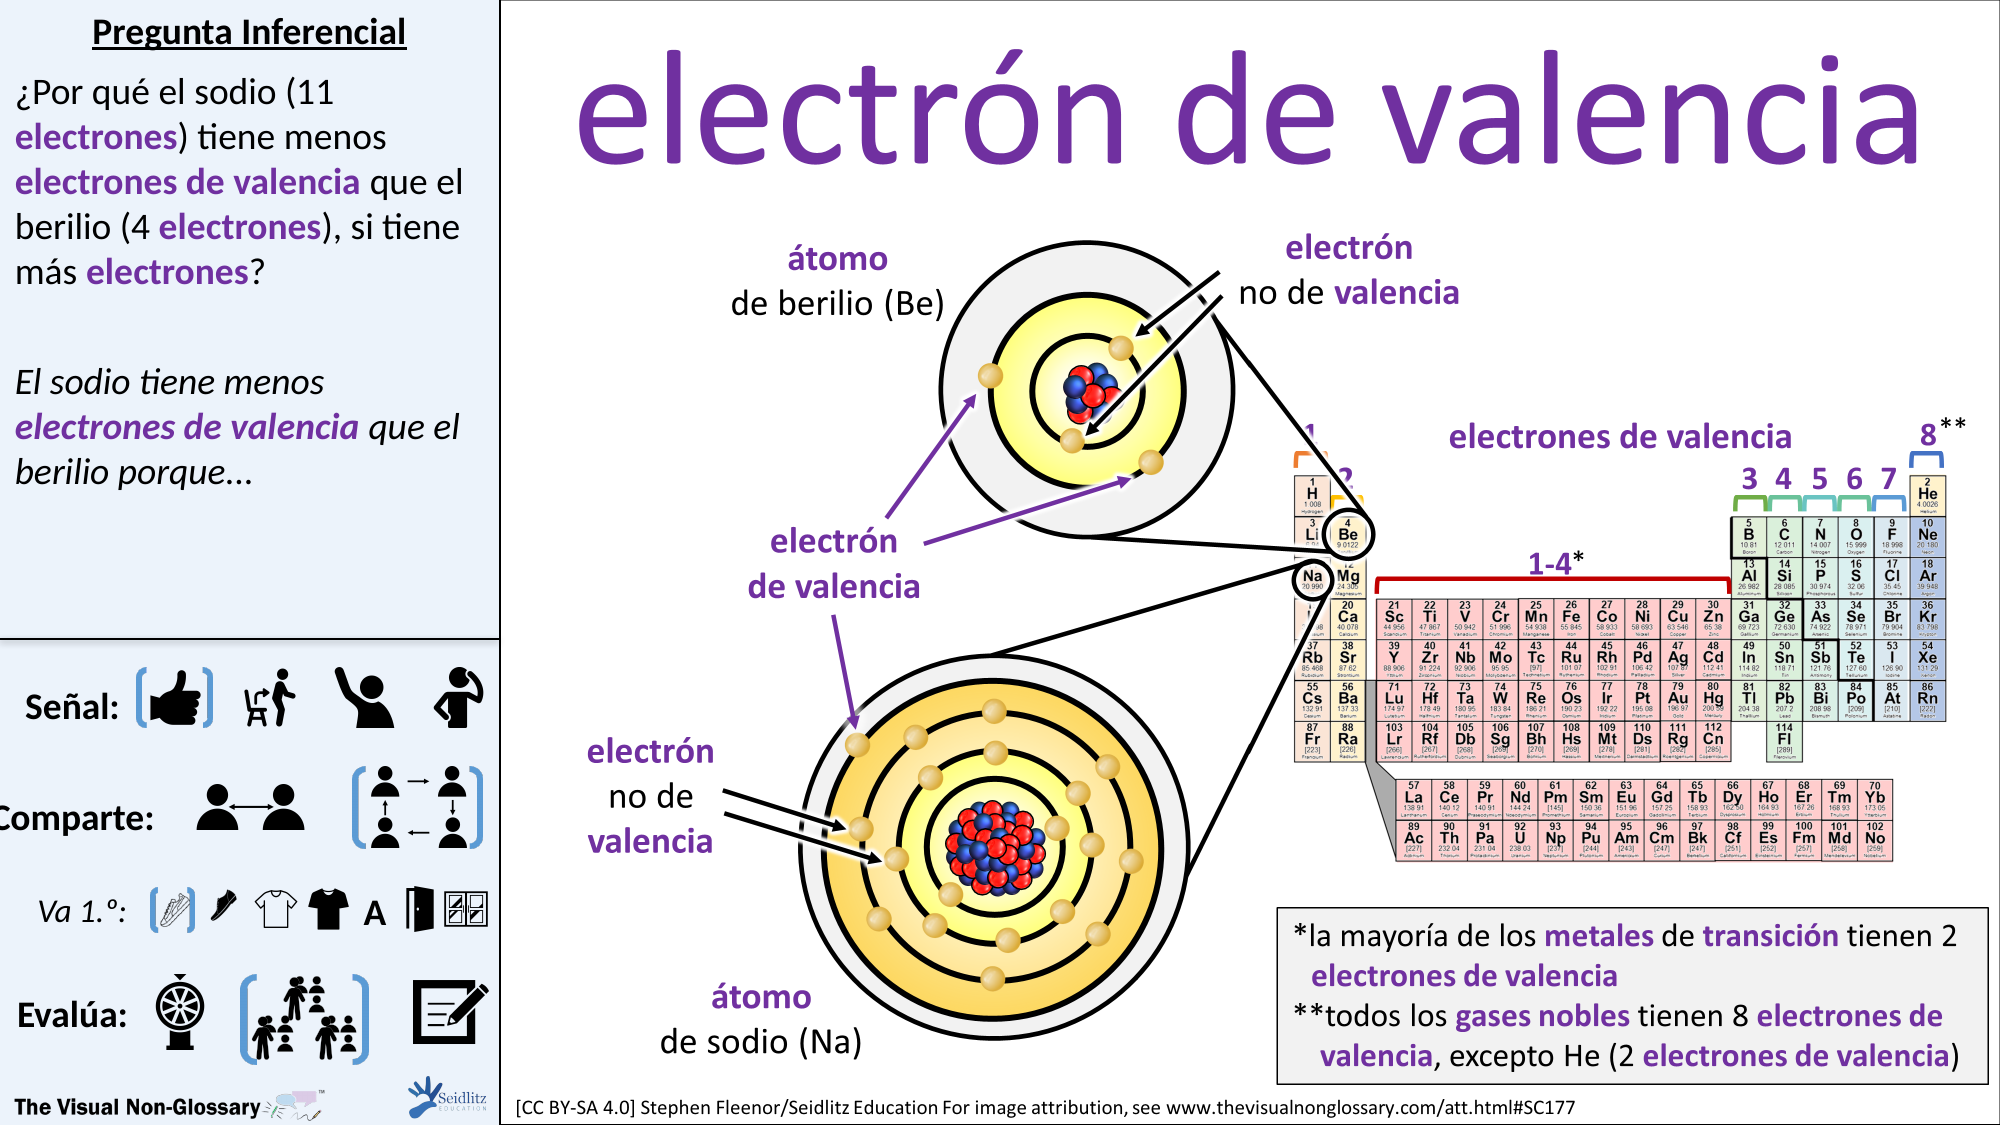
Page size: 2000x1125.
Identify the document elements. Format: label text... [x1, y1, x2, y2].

text_box A [348, 880, 402, 941]
picture [202, 886, 241, 925]
picture [352, 766, 484, 850]
text_box Señal: [10, 674, 135, 735]
text_box Pregunta Inferencial [77, 0, 422, 59]
picture [142, 974, 218, 1051]
picture [239, 667, 301, 728]
picture [149, 886, 196, 934]
picture [305, 886, 352, 932]
picture [397, 886, 490, 932]
text_box ¿Por qué el sodio (11 electrones) tiene menos electrones de valencia que el berilio (4 electrones), si tiene más electrones? [0, 59, 494, 300]
picture [136, 667, 214, 728]
picture [194, 784, 307, 830]
text_box Va 1.º: [22, 881, 143, 937]
picture [413, 974, 490, 1051]
text_box Evalúa: [2, 982, 137, 1043]
text_box Comparte: [0, 785, 170, 846]
picture [334, 667, 395, 728]
picture [403, 1073, 495, 1125]
picture [0, 1084, 328, 1125]
picture [253, 886, 299, 932]
picture [239, 974, 370, 1066]
text_box El sodio tiene menos electrones de valencia que el berilio porque... [0, 349, 494, 500]
picture [428, 667, 490, 728]
picture [499, 0, 2000, 1125]
